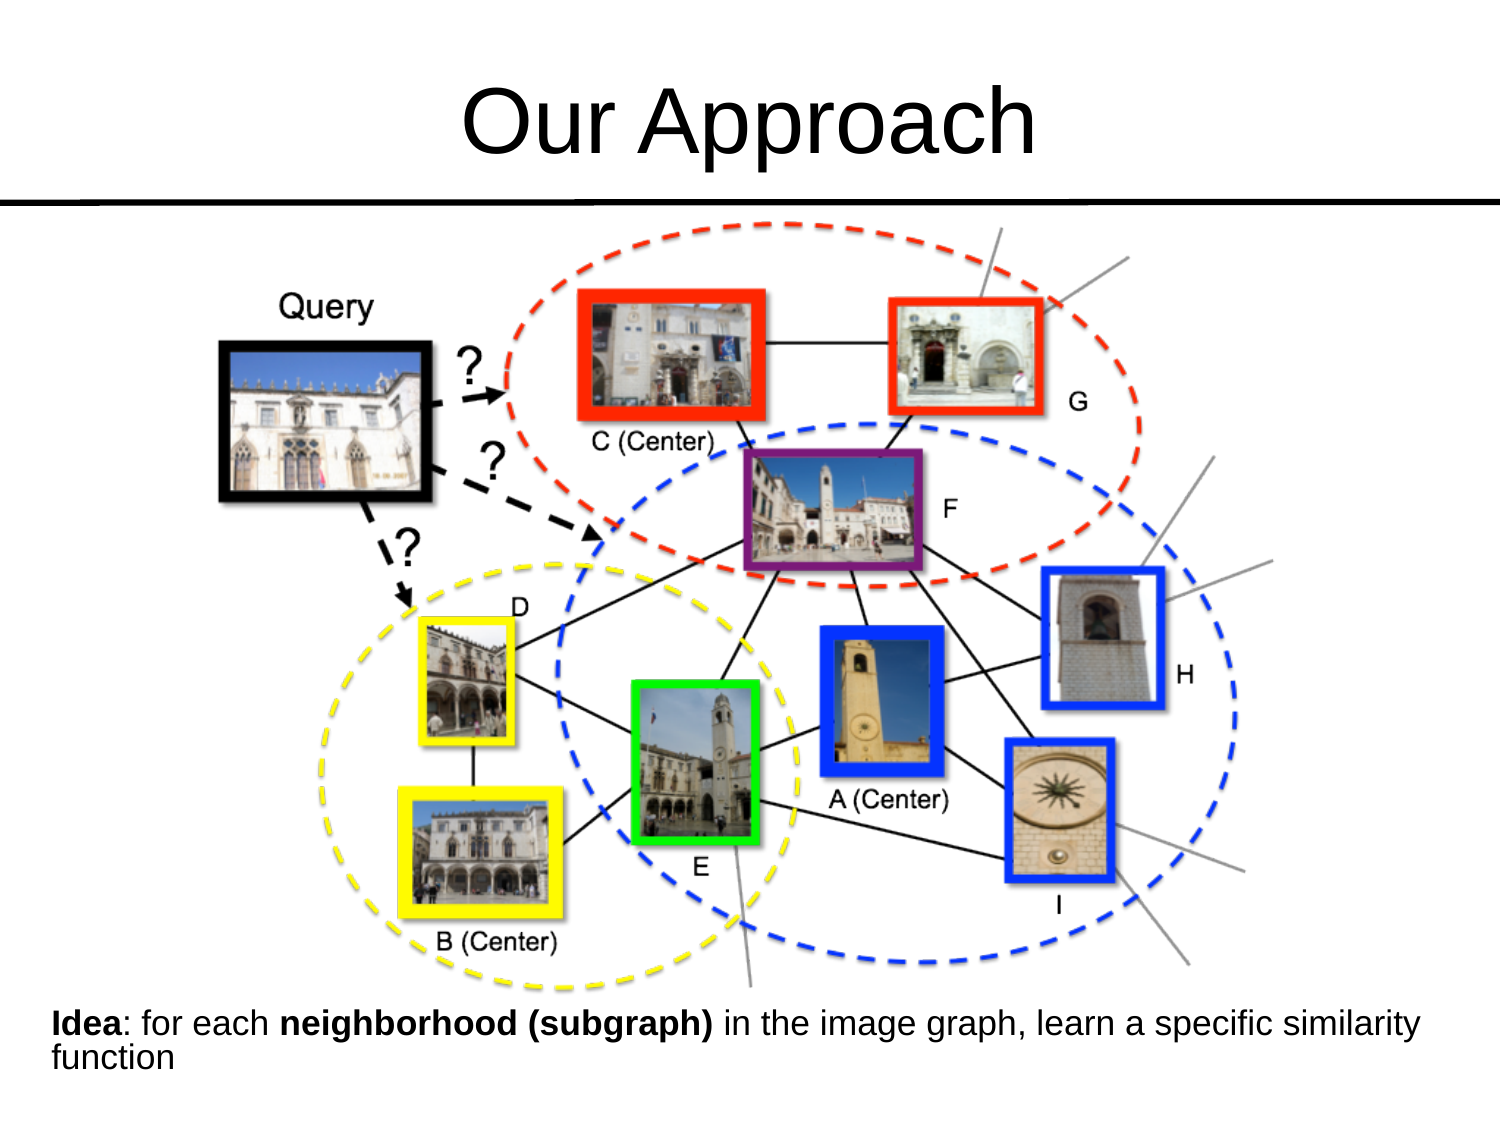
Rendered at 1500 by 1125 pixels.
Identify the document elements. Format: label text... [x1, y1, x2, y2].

text_box Idea: for each neighborhood (subgraph) in the image graph, learn a specific similarity function [51, 997, 1439, 1087]
title Our Approach [146, 29, 1354, 203]
picture [216, 219, 1275, 998]
